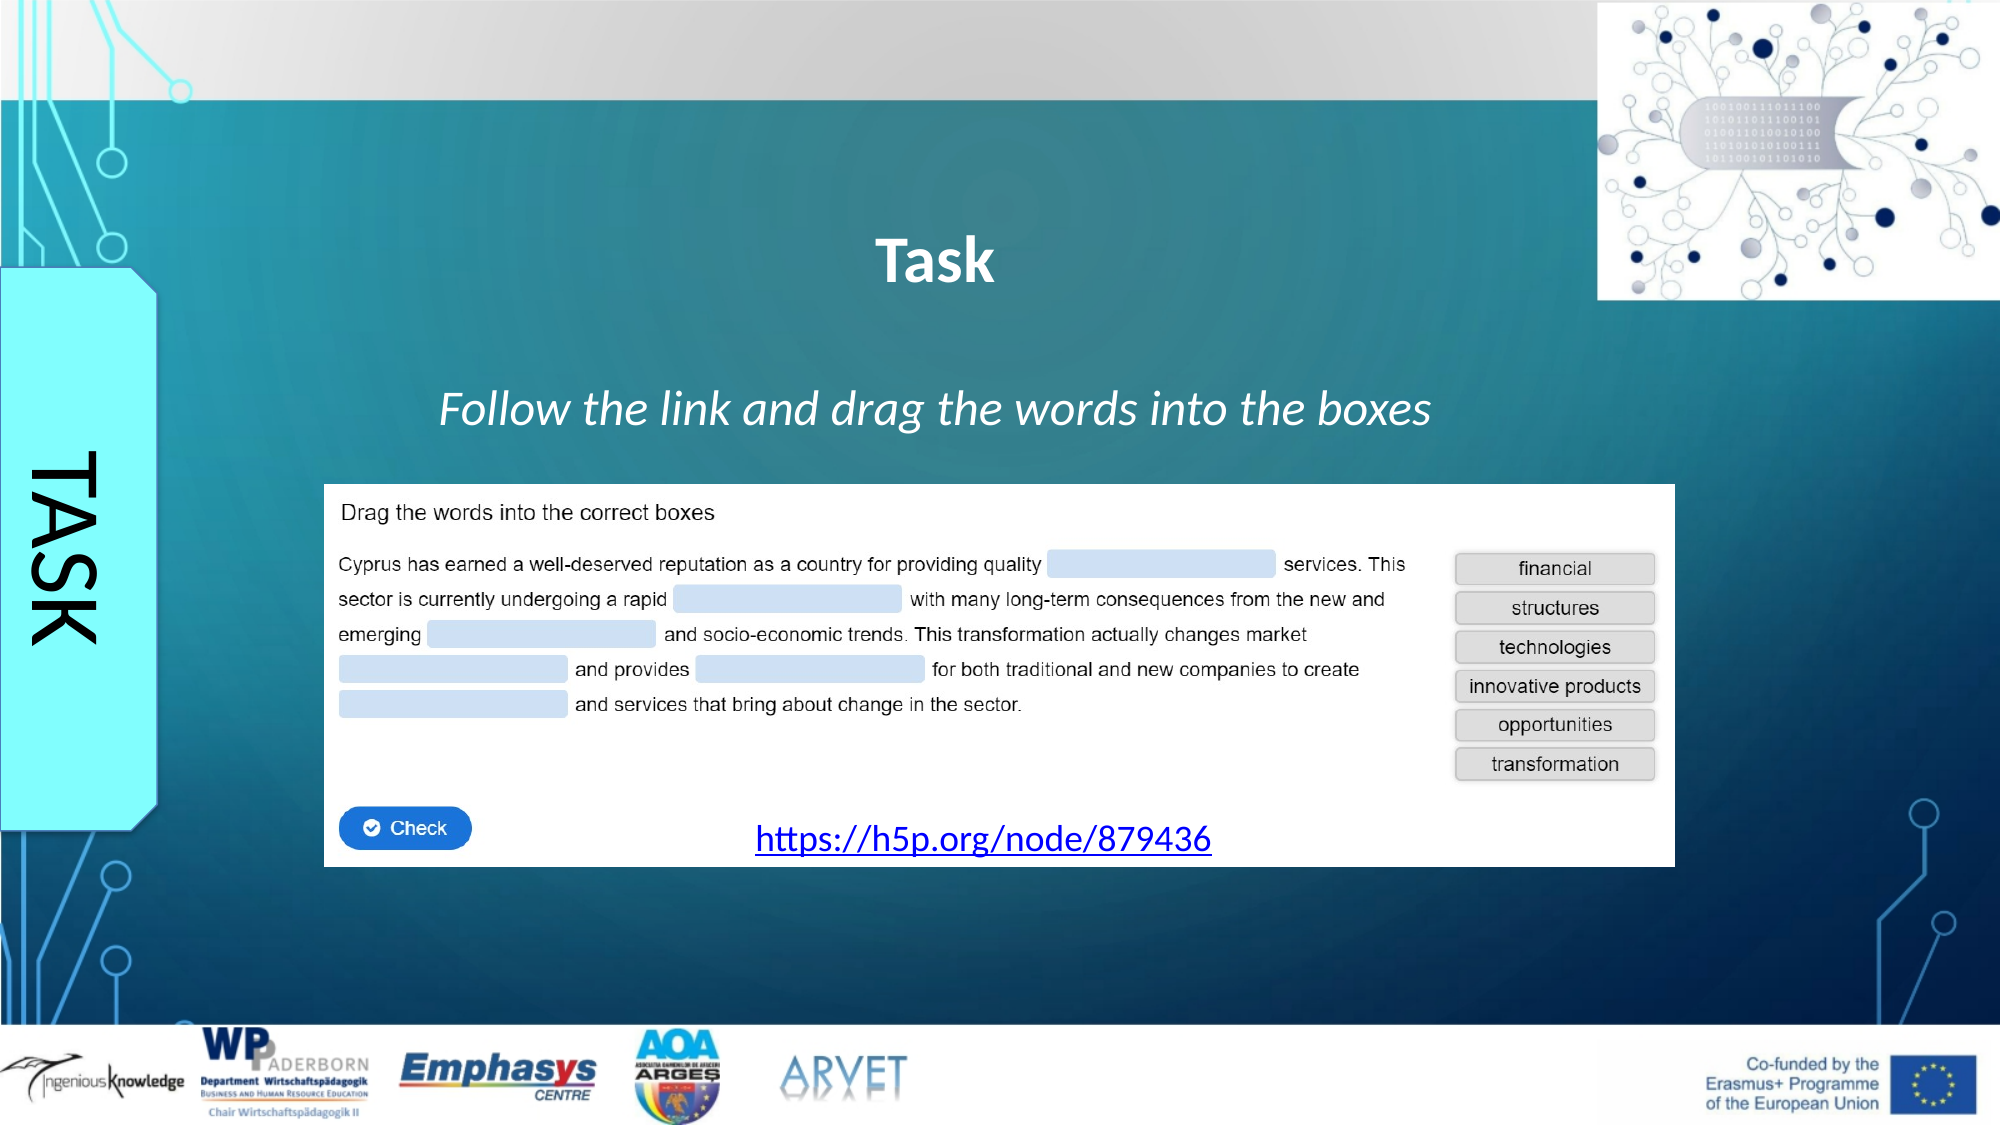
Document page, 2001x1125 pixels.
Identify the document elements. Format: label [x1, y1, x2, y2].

list [324, 484, 1676, 868]
picture [0, 0, 2000, 1125]
